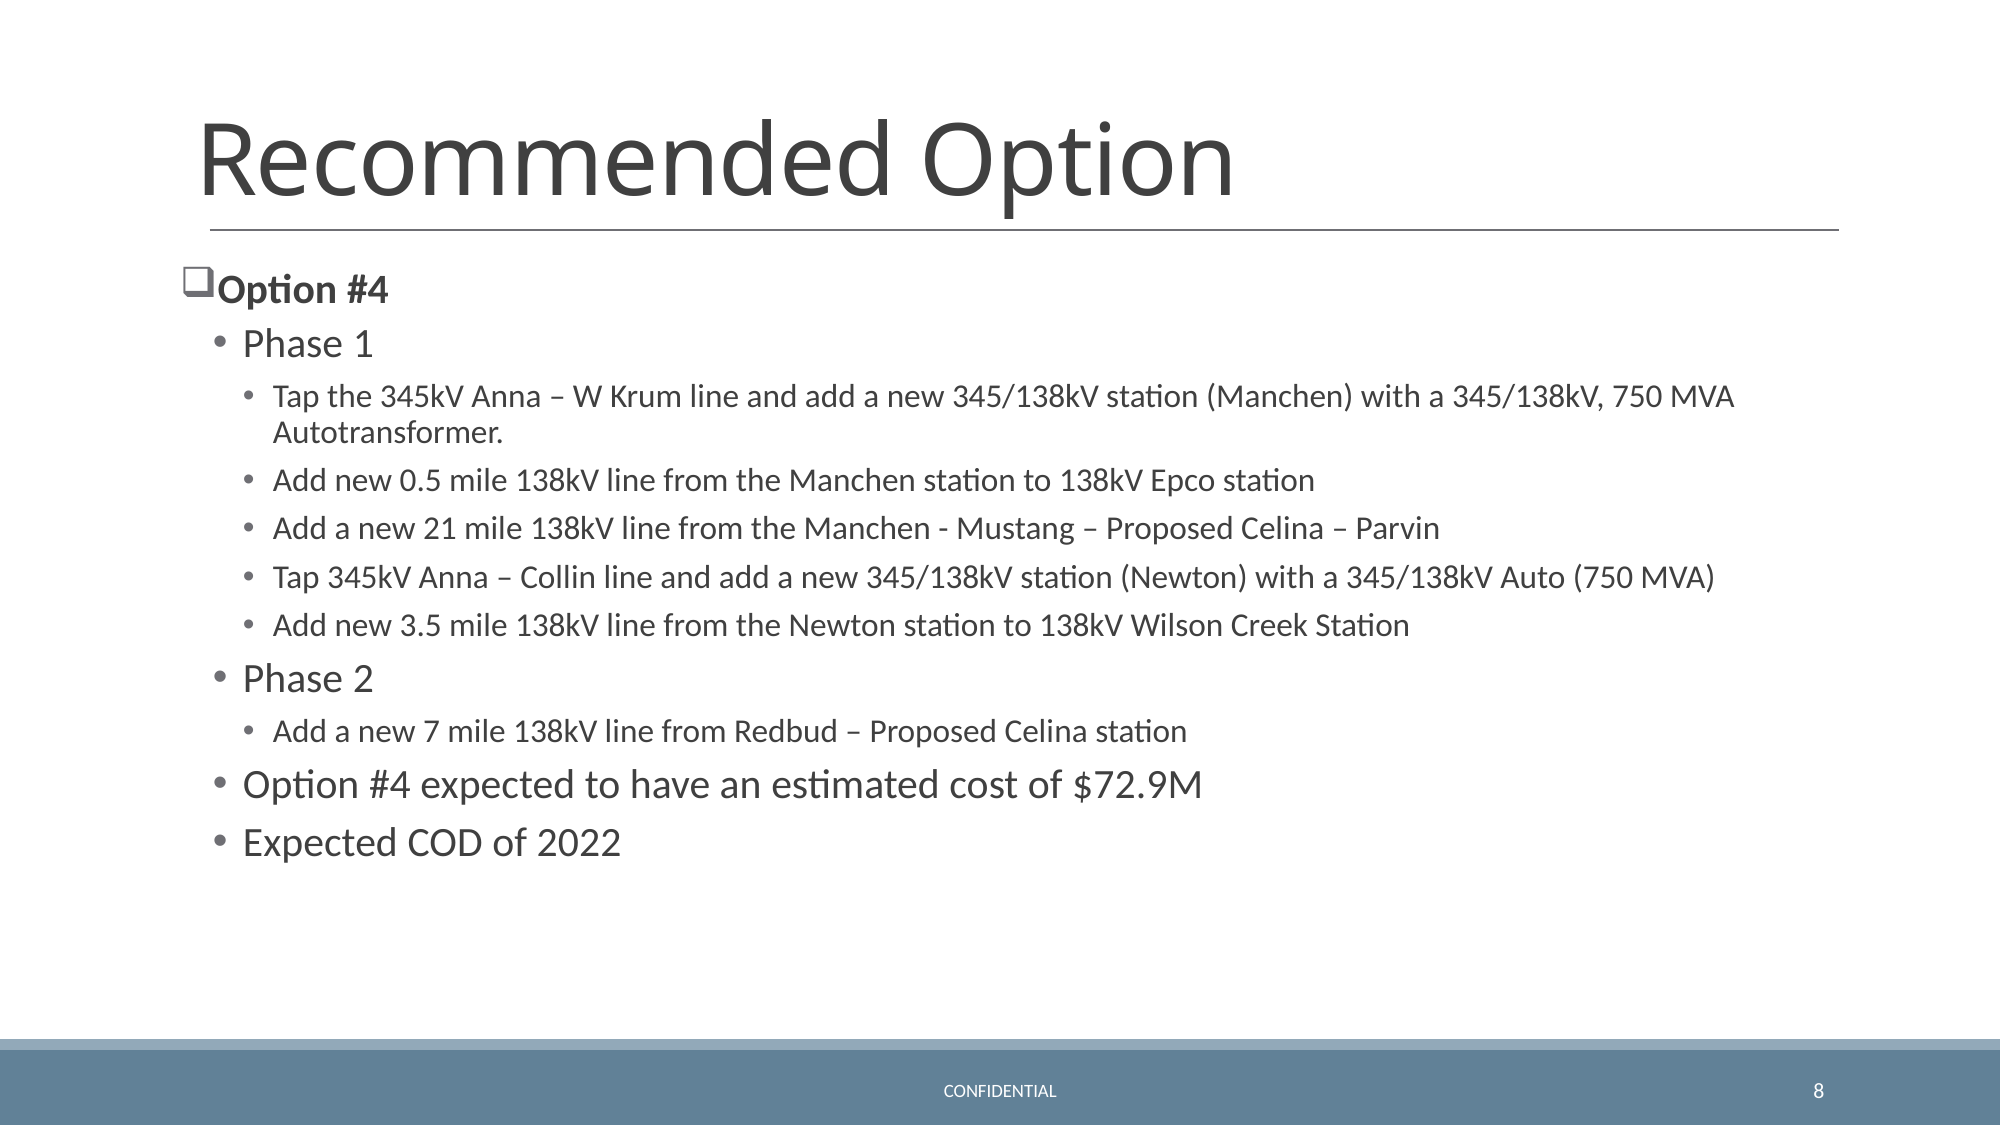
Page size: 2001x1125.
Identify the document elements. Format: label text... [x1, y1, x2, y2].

slide_number 8 [1624, 1059, 1840, 1120]
title Recommended Option [180, 40, 1830, 224]
footer CONFIDENTIAL [604, 1059, 1396, 1120]
list Option #4 Phase 1 Tap the 345kV Anna – W Krum line and add a new 345/138kV station (Manchen) with a 345/138kV, 750 MVA Autotransformer. Add new 0.5 mile 138kV line from the Manchen station to 138kV Epco station Add a new 21 mile 138kV line from the Manchen - Mustang – Proposed Celina – Parvin Tap 345kV Anna – Collin line and add a new 345/138kV station (Newton) with a 345/138kV Auto (750 MVA) Add new 3.5 mile 138kV line from the Newton station to 138kV Wilson Creek Station Phase 2 Add a new 7 mile 138kV line from Redbud – Proposed Celina station Option #4 expected to have an estimated cost of $72.9M Expected COD of 2022 [180, 260, 1830, 1032]
